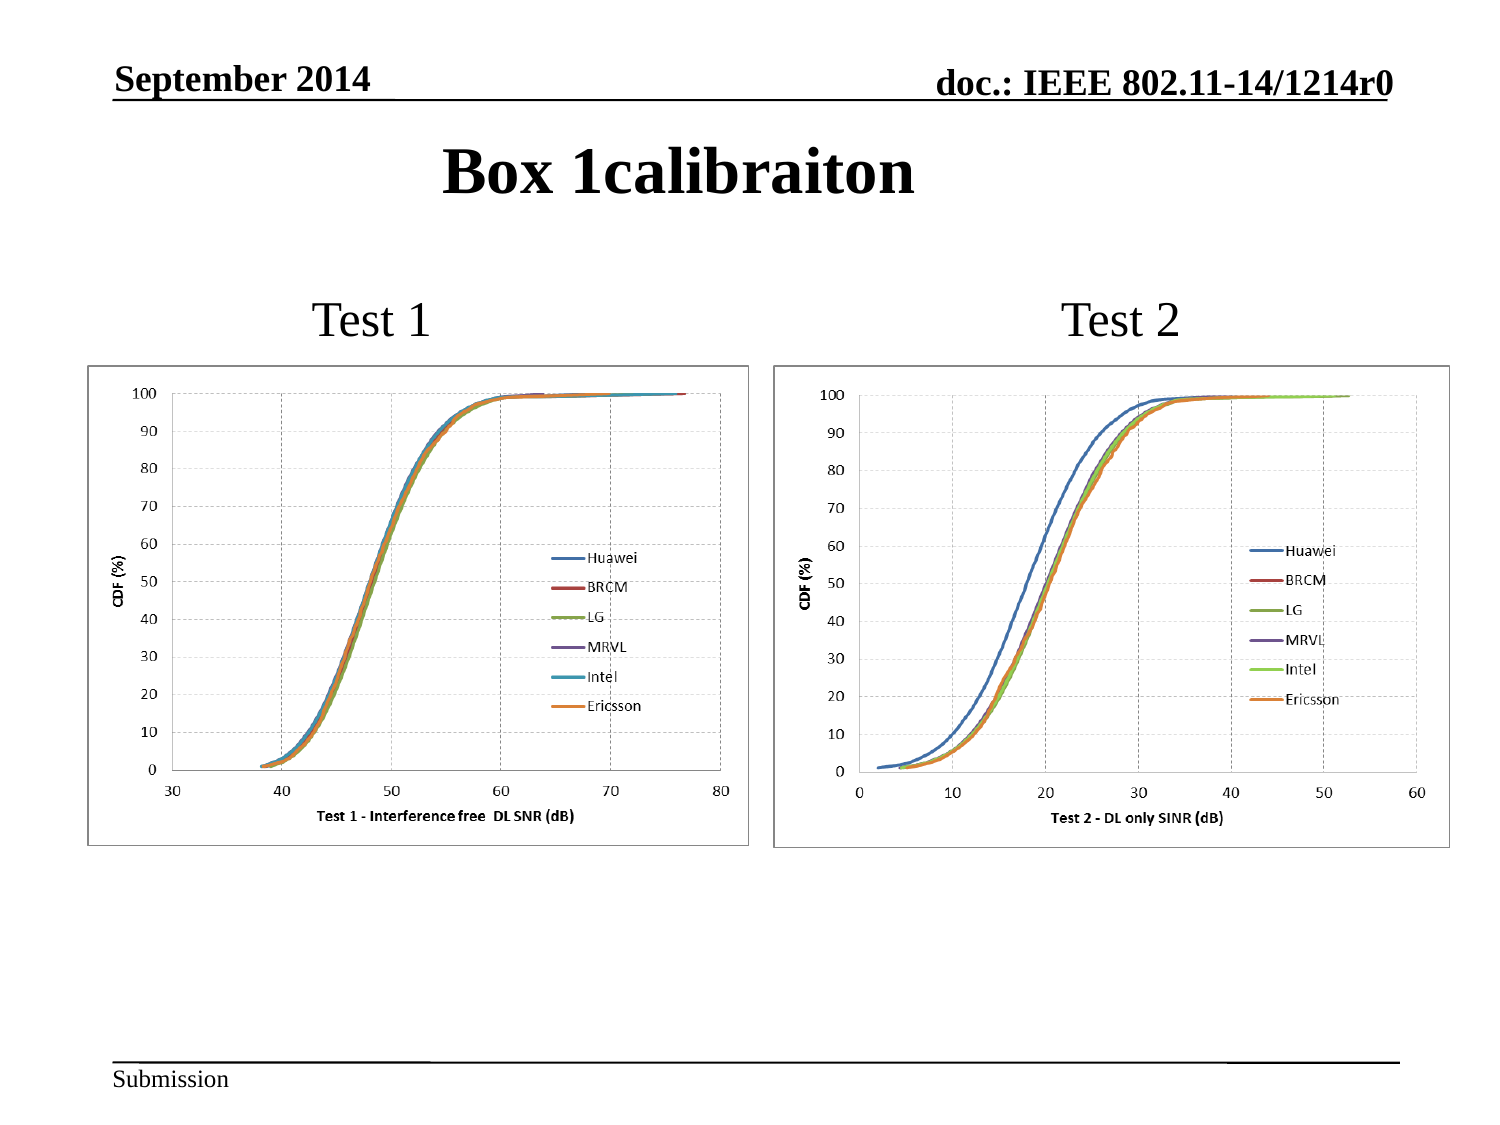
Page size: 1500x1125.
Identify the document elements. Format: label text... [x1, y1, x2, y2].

text_box Test 1 [296, 278, 447, 354]
picture [773, 365, 1450, 848]
title Box 1calibraiton [64, 77, 1295, 256]
text_box Test 2 [1045, 278, 1196, 354]
picture [87, 365, 749, 847]
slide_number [114, 54, 423, 100]
